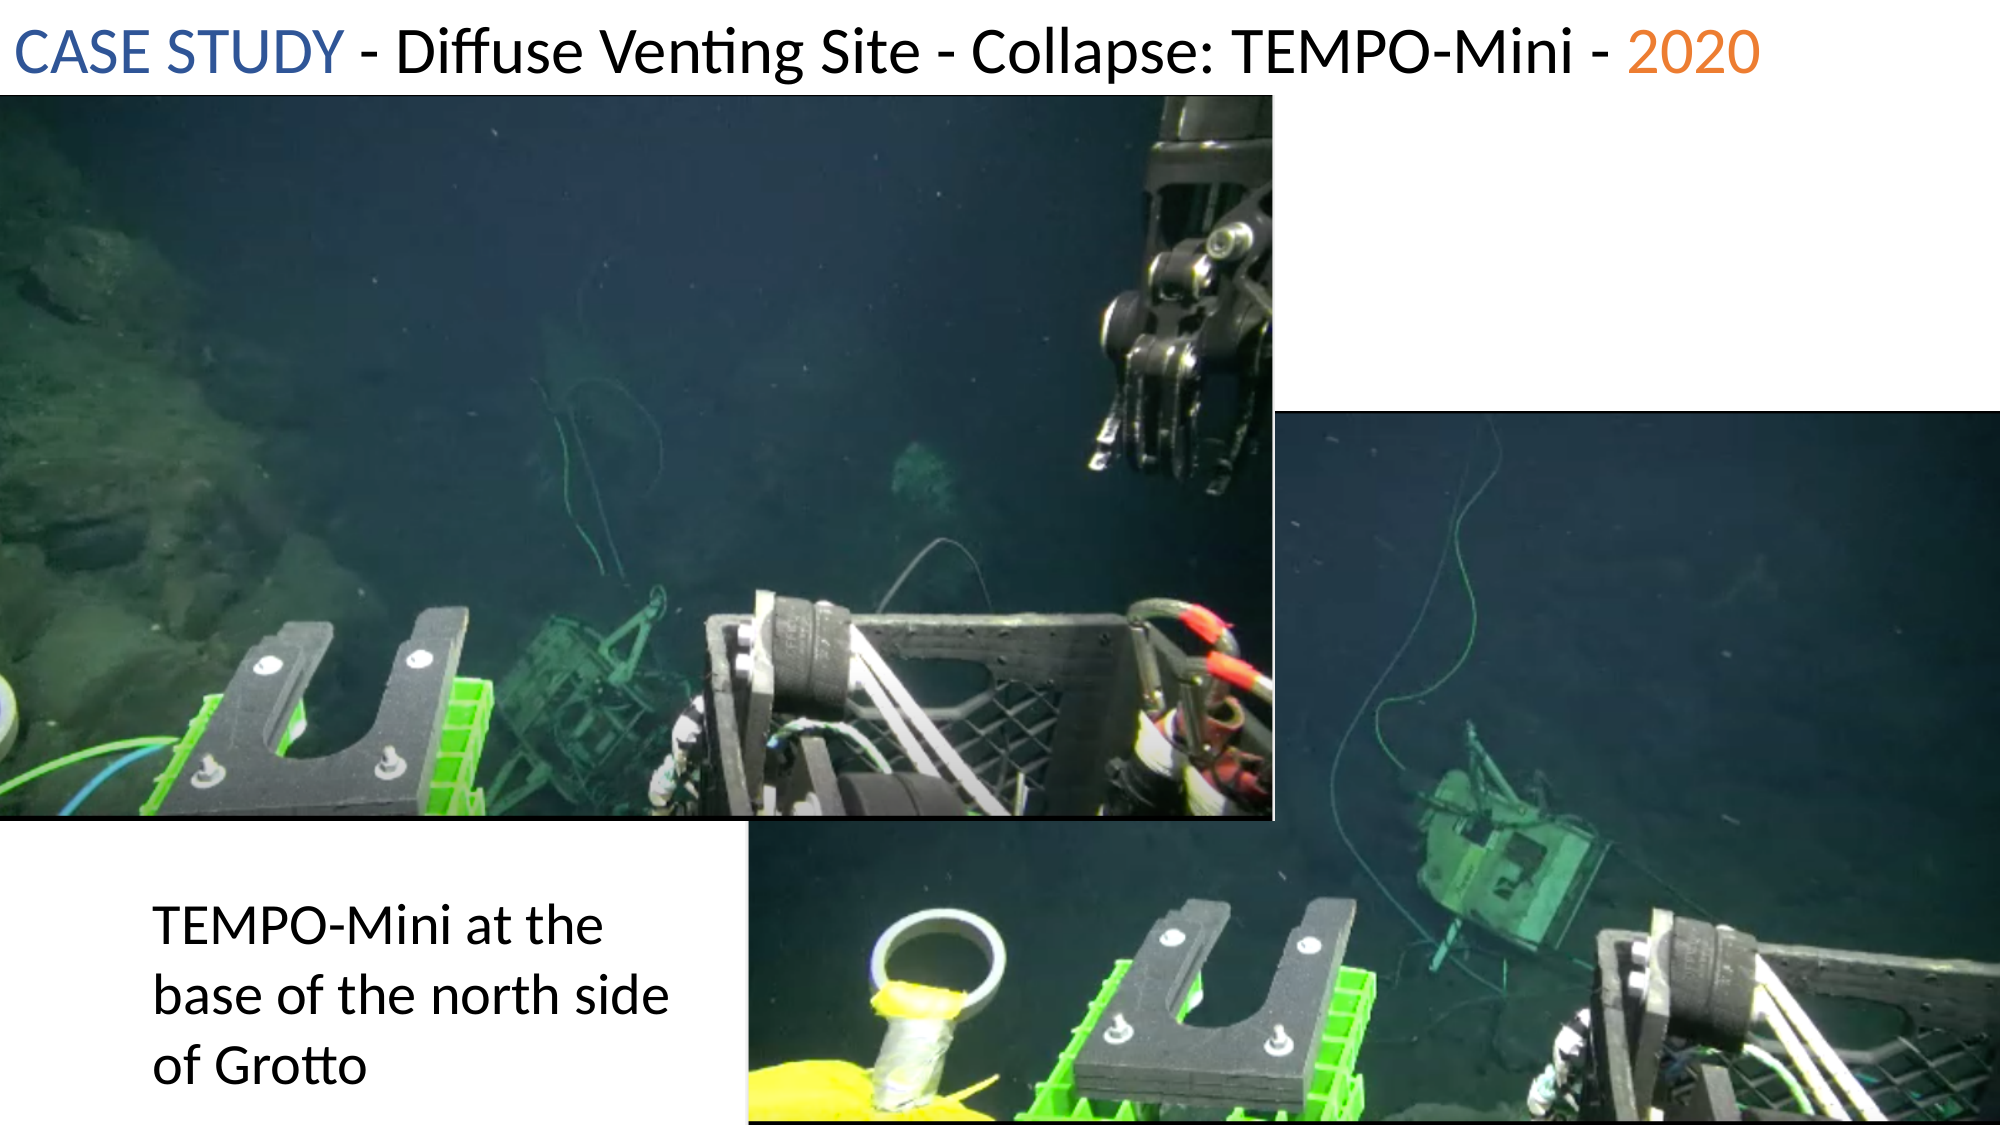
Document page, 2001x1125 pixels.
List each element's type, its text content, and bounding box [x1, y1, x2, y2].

text_box CASE STUDY - Diffuse Venting Site - Collapse: TEMPO-Mini - 2020 [0, 0, 2000, 95]
text_box TEMPO-Mini at the base of the north side of Grotto [138, 878, 692, 1104]
picture [0, 95, 2000, 1125]
